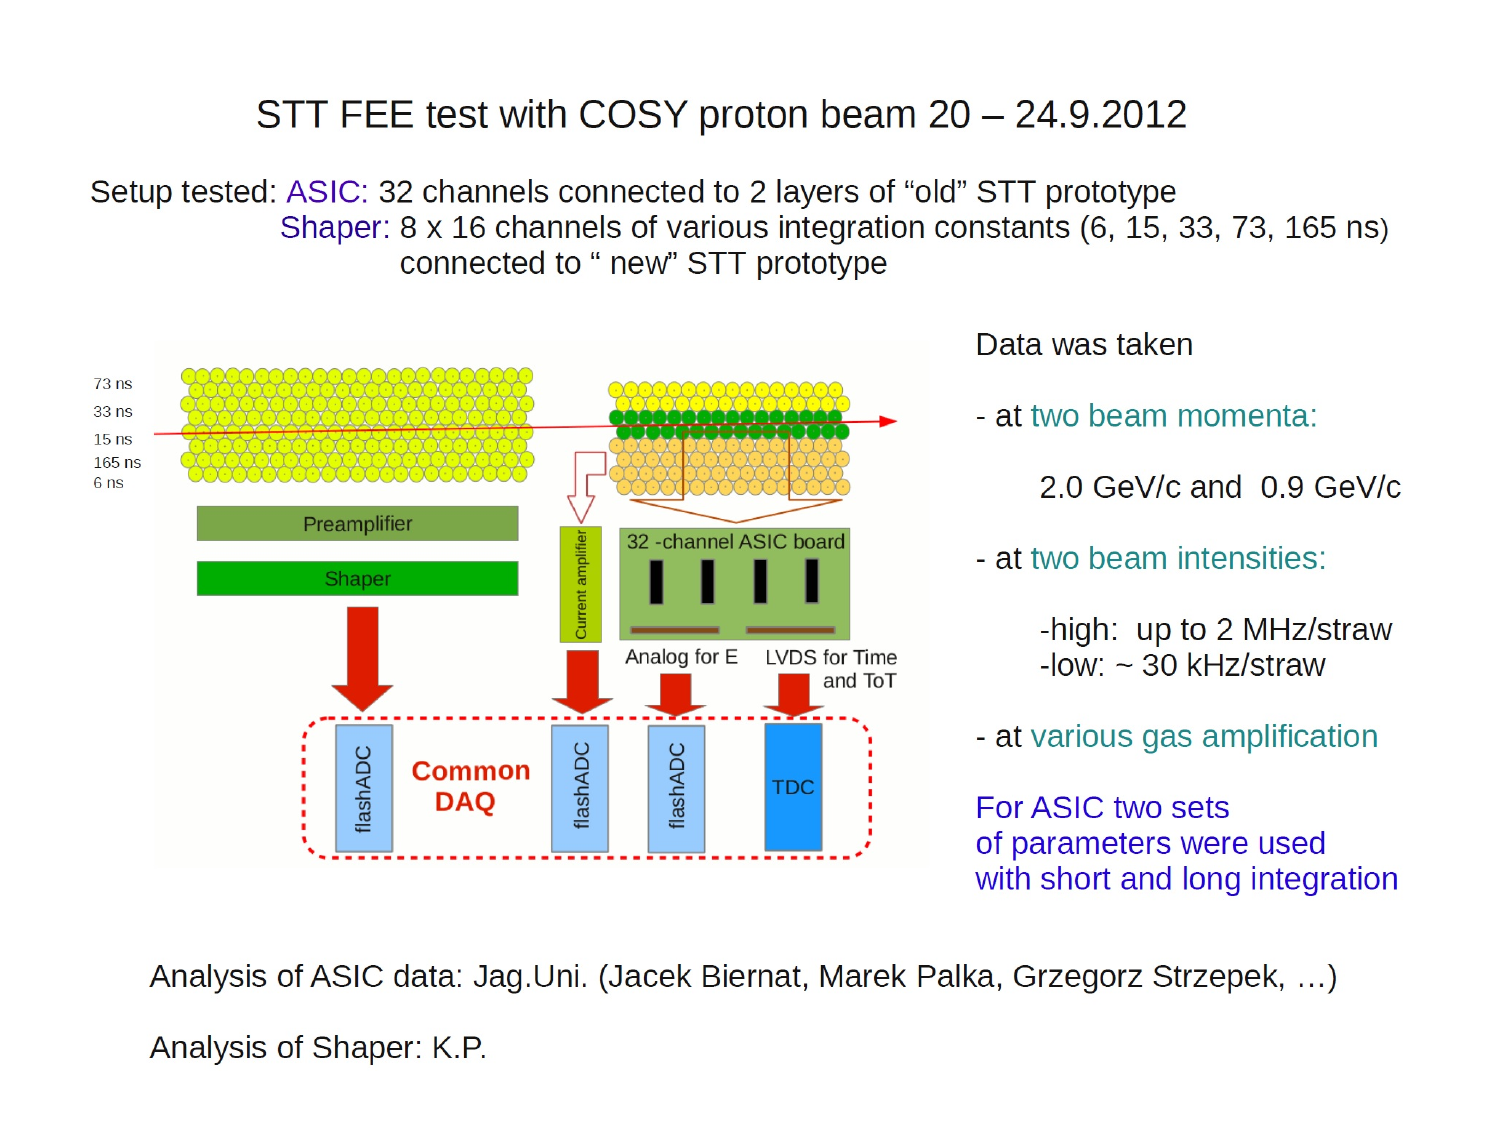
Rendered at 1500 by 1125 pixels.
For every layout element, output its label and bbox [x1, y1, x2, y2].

picture [52, 84, 1436, 1071]
